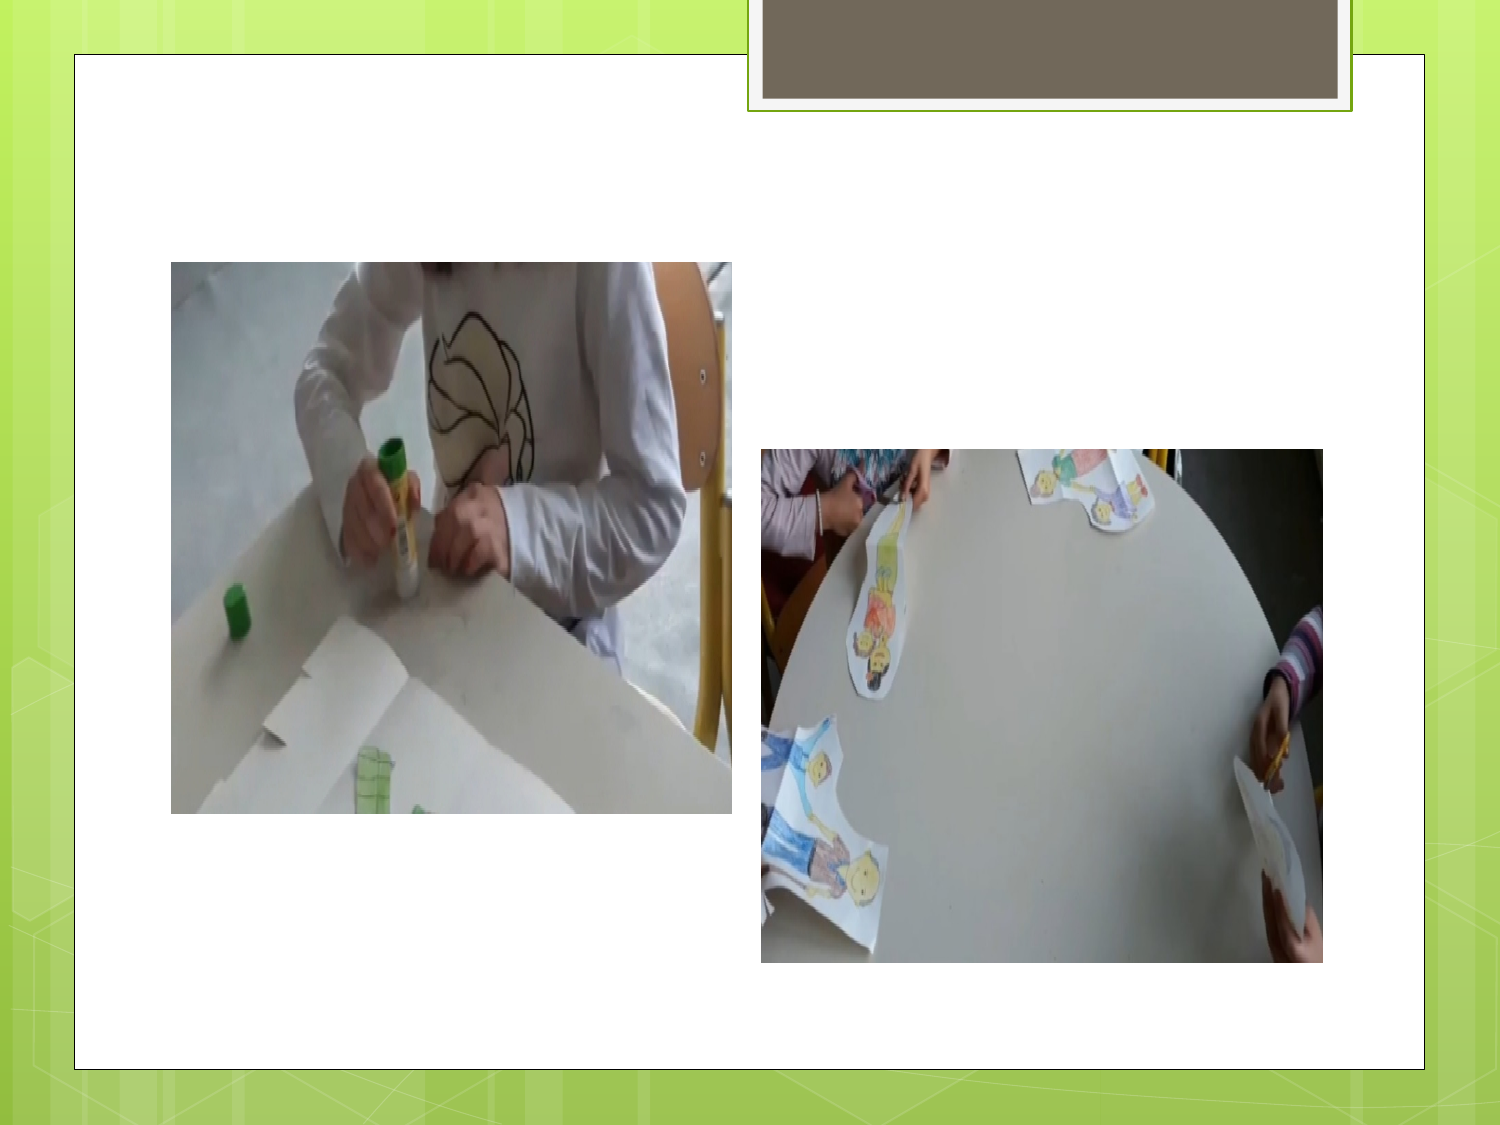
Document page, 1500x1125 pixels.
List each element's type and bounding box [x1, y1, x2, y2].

list [170, 262, 733, 814]
list [761, 449, 1324, 963]
